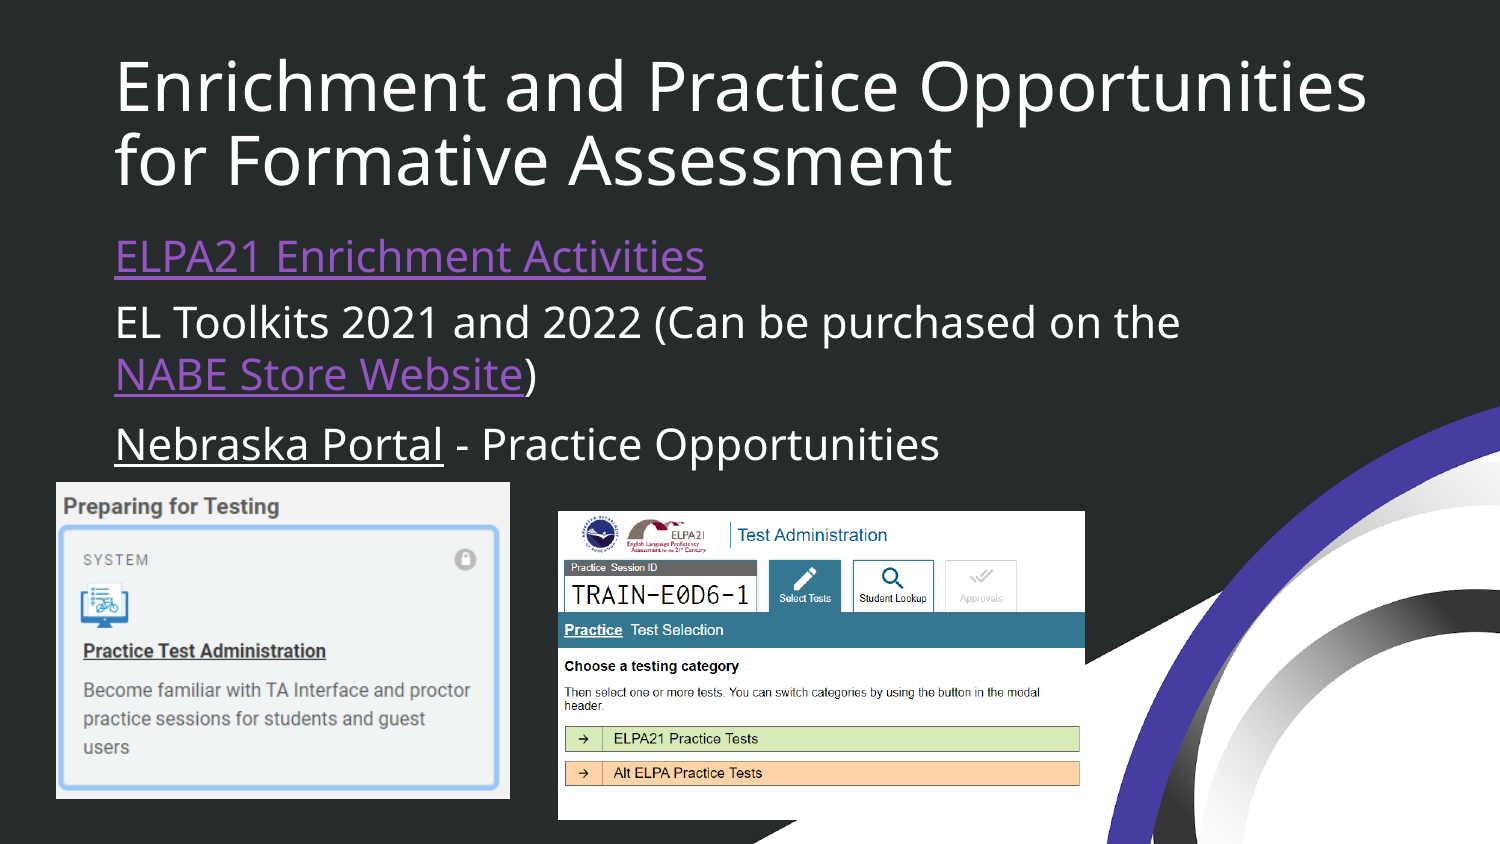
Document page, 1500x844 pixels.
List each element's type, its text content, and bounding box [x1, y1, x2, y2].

picture [0, 0, 1500, 844]
title Enrichment and Practice Opportunities for Formative Assessment [103, 44, 1463, 208]
list ELPA21 Enrichment Activities EL Toolkits 2021 and 2022 (Can be purchased on the NABE Store Website) Nebraska Portal - Practice Opportunities [103, 224, 1397, 760]
